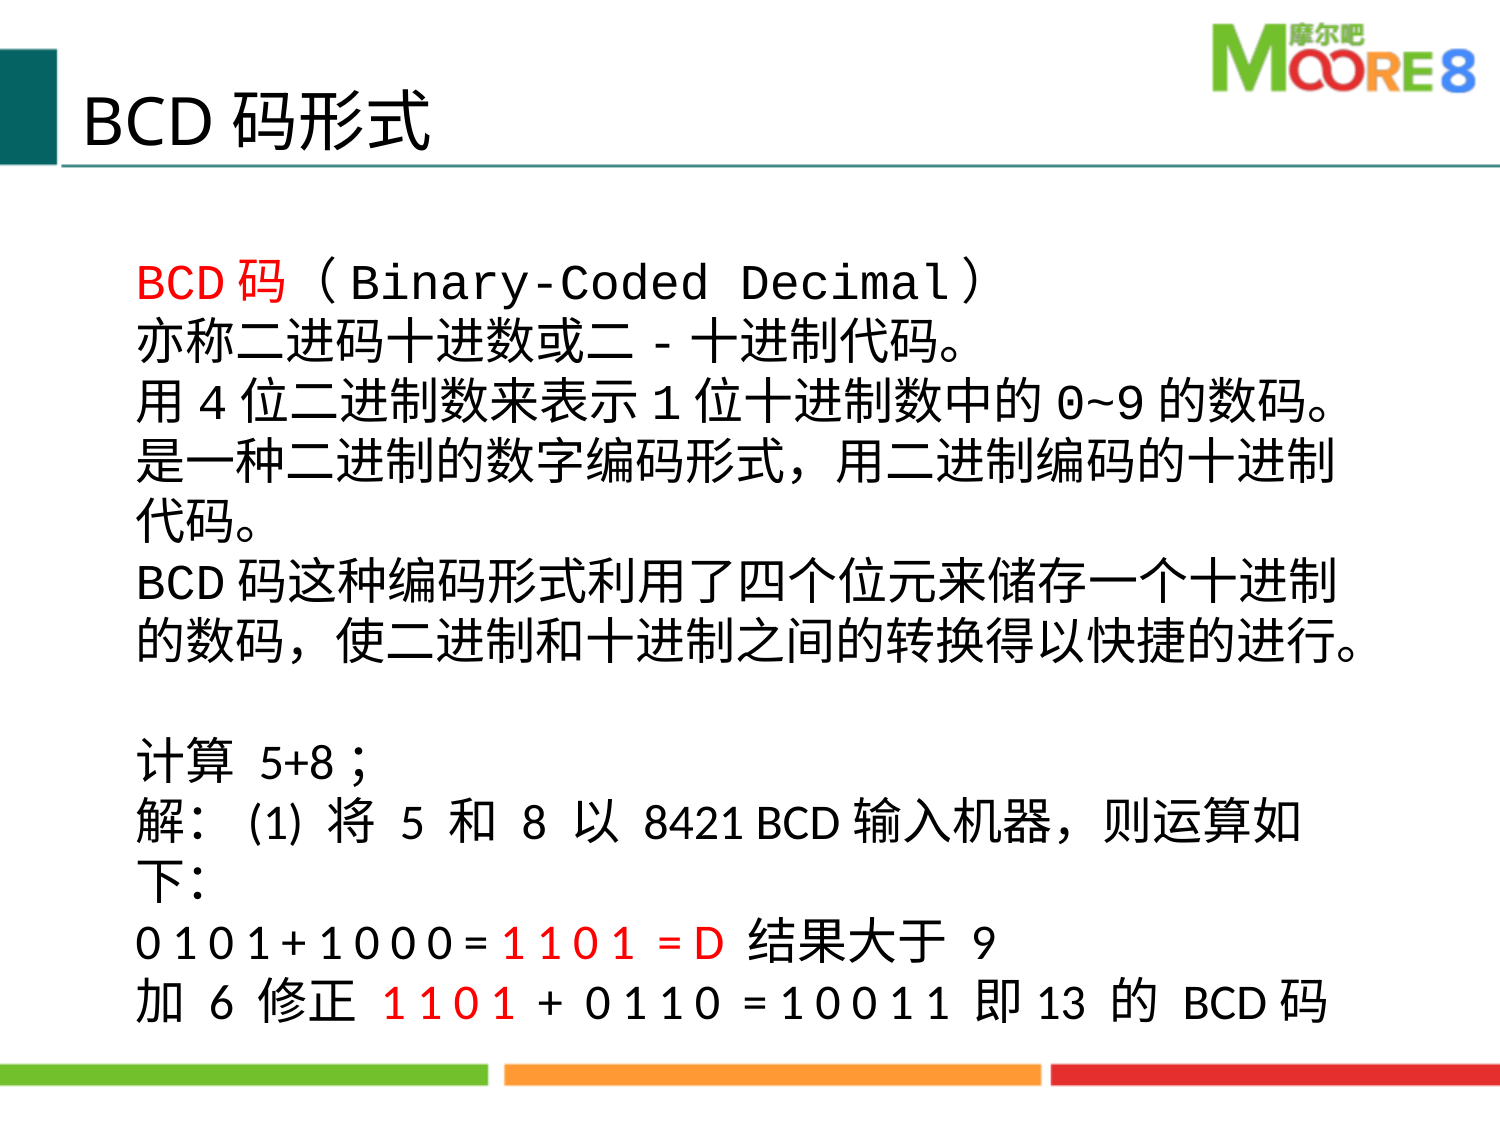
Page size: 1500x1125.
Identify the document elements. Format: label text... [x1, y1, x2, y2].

text_box BCD码（Binary-Coded Decimal‎） 亦称二进码十进数或二-十进制代码。 用4位二进制数来表示1位十进制数中的0~9的数码。 是一种二进制的数字编码形式，用二进制编码的十进制代码。 BCD码这种编码形式利用了四个位元来储存一个十进制的数码，使二进制和十进制之间的转换得以快捷的进行。 计算 5+8； 解：(1) 将 5 和 8 以 8421 BCD输入机器，则运算如下： 0 1 0 1 + 1 0 0 0 = 1 1 0 1 = D 结果大于 9 加 6 修正 1 1 0 1 + 0 1 1 0 = 1 0 0 1 1 即13 的 BCD码 [120, 241, 1361, 1037]
picture [0, 0, 1500, 1125]
text_box BCD码形式 [66, 59, 1361, 188]
